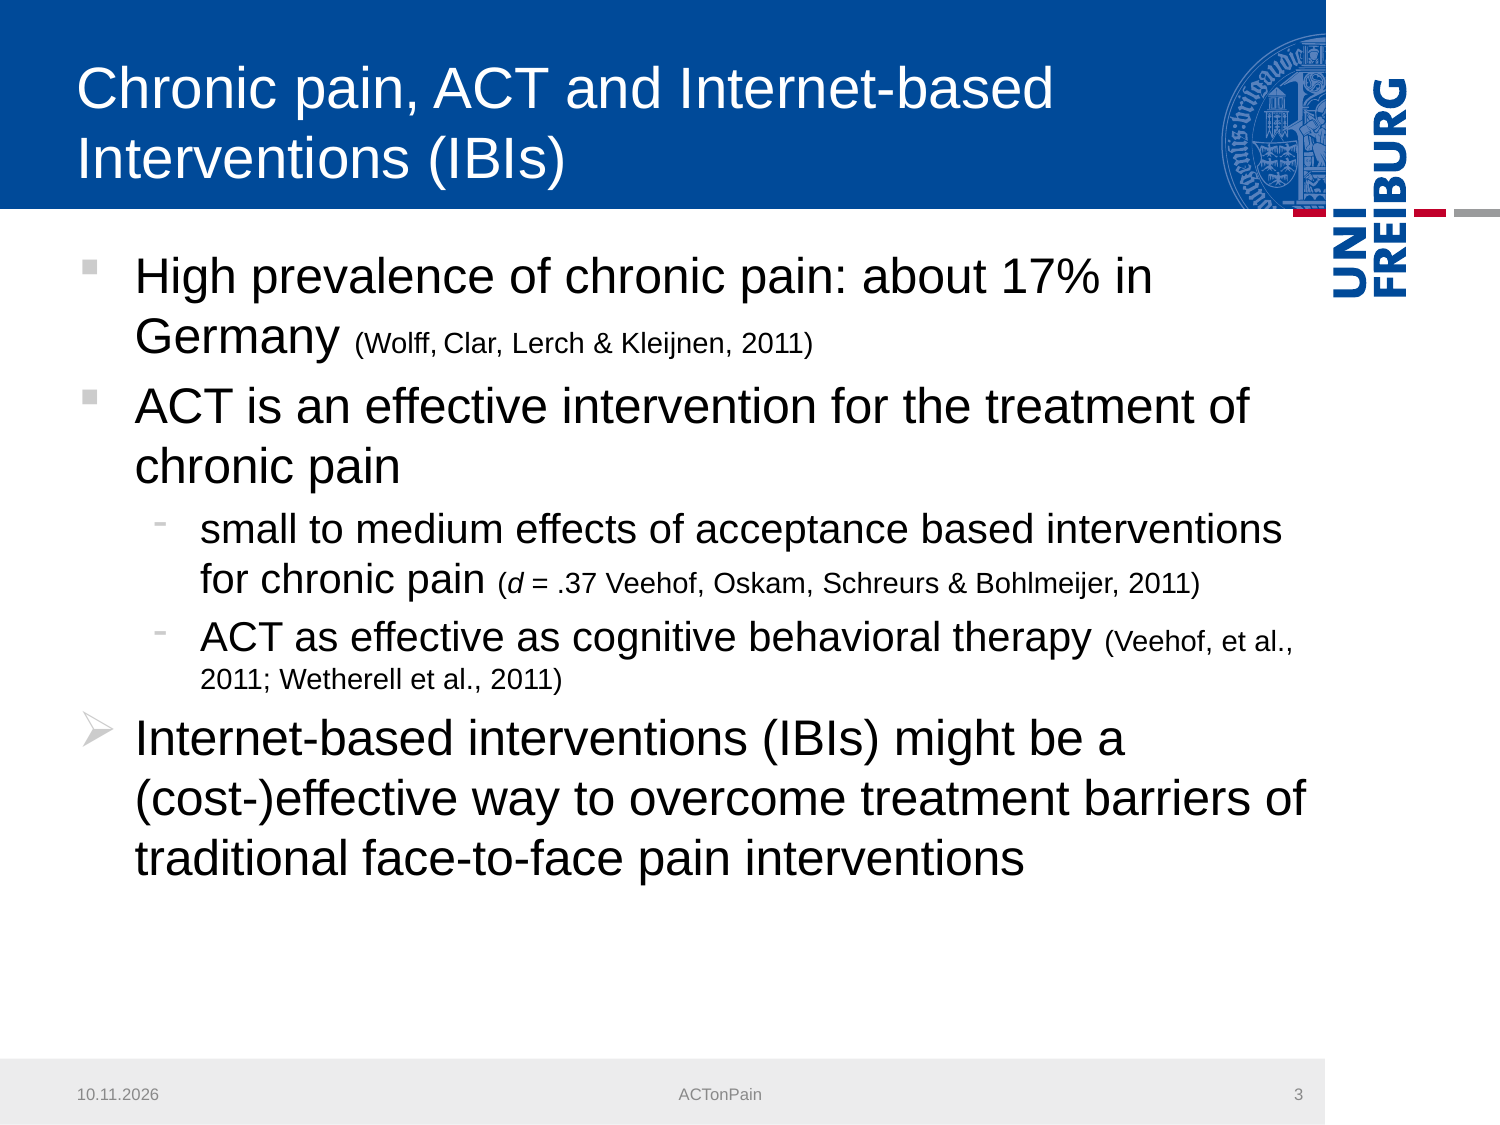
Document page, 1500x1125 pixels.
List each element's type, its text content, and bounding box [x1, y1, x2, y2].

list High prevalence of chronic pain: about 17% in Germany (Wolff, Clar, Lerch & Kleijnen, 2011) ACT is an effective intervention for the treatment of chronic pain small to medium effects of acceptance based interventions for chronic pain (d = .37 Veehof, Oskam, Schreurs & Bohlmeijer, 2011) ACT as effective as cognitive behavioral therapy (Veehof, et al., 2011; Wetherell et al., 2011) Internet-based interventions (IBIs) might be a (cost-)effective way to overcome treatment barriers of traditional face-to-face pain interventions [78, 243, 1324, 1023]
title Chronic pain, ACT and Internet-based Interventions (IBIs) [76, 50, 1235, 169]
footer ACTonPain [230, 1074, 1211, 1114]
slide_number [76, 1074, 207, 1114]
slide_number 3 [1234, 1074, 1304, 1114]
